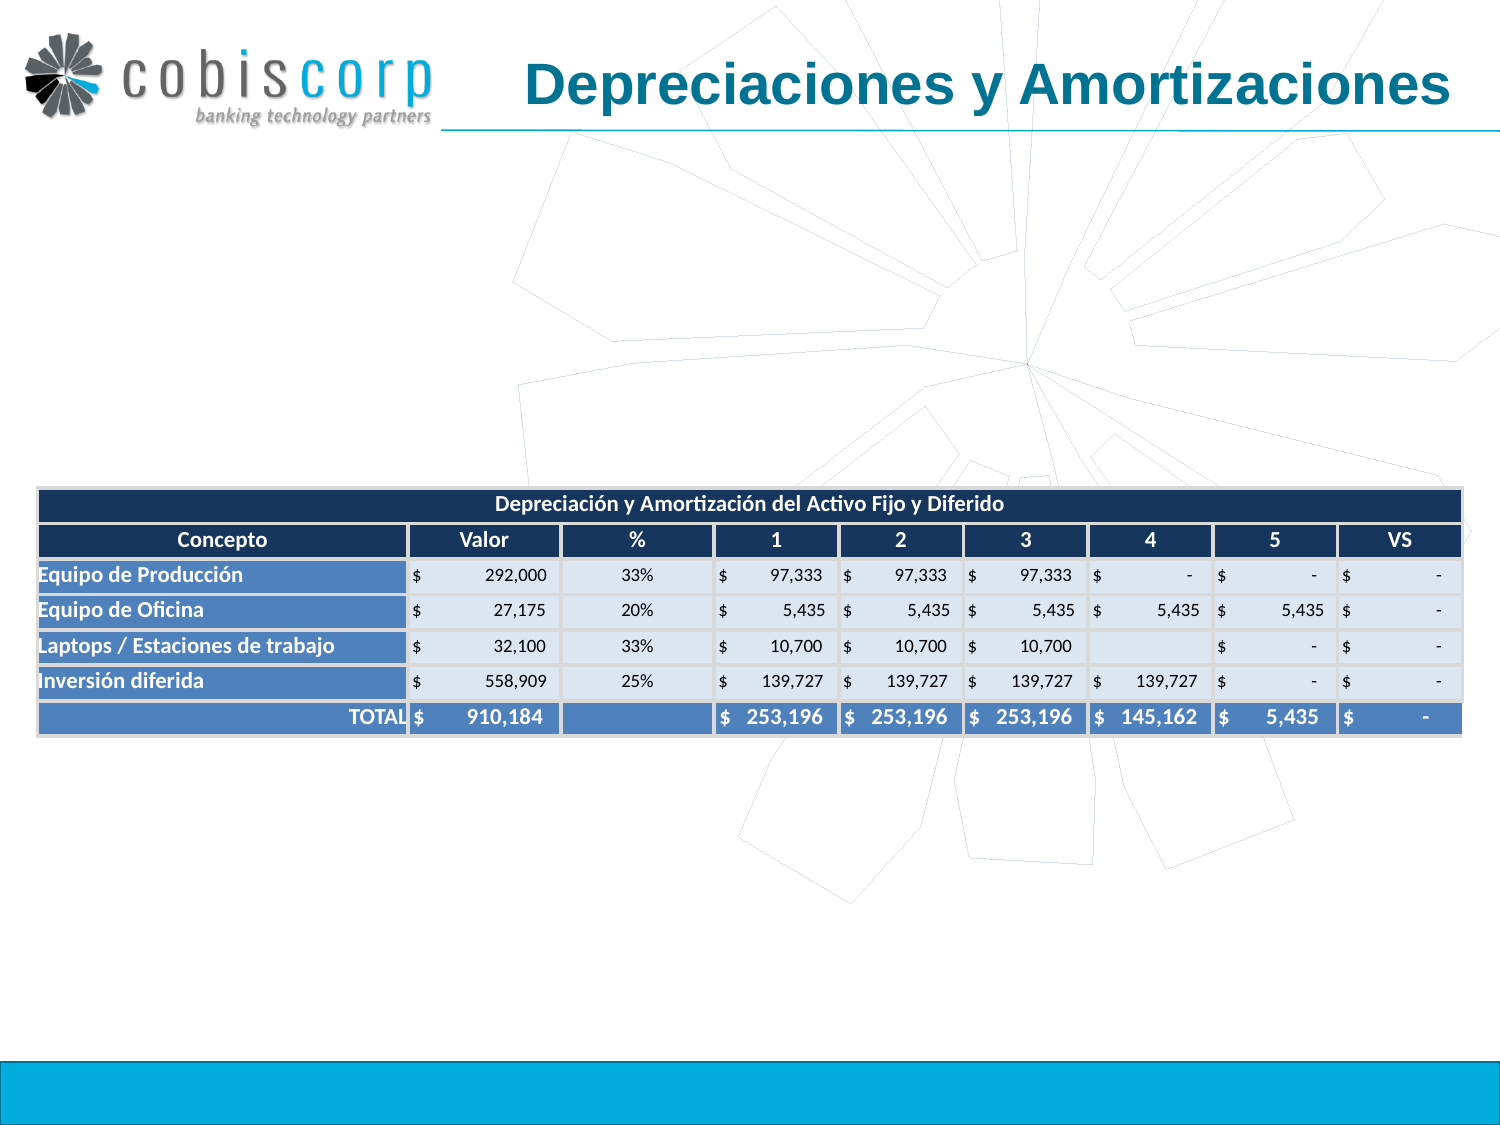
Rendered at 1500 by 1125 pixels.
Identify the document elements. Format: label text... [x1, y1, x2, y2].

table_cell [1090, 632, 1211, 663]
table_cell $ 139,727 [1090, 667, 1211, 699]
table_cell 1 [716, 525, 837, 557]
table_cell $ - [1339, 561, 1461, 593]
table_cell $ 139,727 [965, 667, 1086, 699]
table_cell $ 97,333 [716, 561, 837, 593]
table_cell % [563, 525, 712, 557]
table_cell 5 [1215, 525, 1336, 557]
table_cell 33% [563, 561, 712, 593]
table_cell 33% [563, 632, 712, 663]
table_cell $ 5,435 [716, 596, 837, 628]
table_cell $ 5,435 [841, 596, 962, 628]
table_cell $ 253,196 [965, 703, 1086, 734]
table_cell Inversión diferida [39, 667, 406, 699]
table_cell $ - [1339, 667, 1461, 699]
table_cell Equipo de Producción [39, 561, 406, 593]
table_cell $ 5,435 [965, 596, 1086, 628]
table_cell TOTAL [39, 703, 406, 734]
table_cell Concepto [39, 525, 406, 557]
table_cell $ 27,175 [410, 596, 559, 628]
table_cell $ 139,727 [841, 667, 962, 699]
table_cell $ 910,184 [410, 703, 559, 734]
table_cell $ 10,700 [841, 632, 962, 663]
table_cell $ 253,196 [716, 703, 837, 734]
table_cell 2 [841, 525, 962, 557]
table_cell $ 5,435 [1090, 596, 1211, 628]
table_cell 3 [965, 525, 1086, 557]
table_cell $ - [1090, 561, 1211, 593]
table_cell Laptops / Estaciones de trabajo [39, 632, 406, 663]
table_cell $ 145,162 [1090, 703, 1211, 734]
table_cell $ - [1215, 632, 1336, 663]
table_cell 20% [563, 596, 712, 628]
table_cell $ - [1339, 596, 1461, 628]
table_cell $ - [1215, 667, 1336, 699]
table_cell Equipo de Oficina [39, 596, 406, 628]
title Depreciaciones y Amortizaciones [443, 37, 1468, 125]
table_cell $ 292,000 [410, 561, 559, 593]
table_cell $ 10,700 [965, 632, 1086, 663]
table_cell $ 10,700 [716, 632, 837, 663]
table_cell $ 139,727 [716, 667, 837, 699]
table_cell VS [1339, 525, 1461, 557]
table_cell $ - [1339, 632, 1461, 663]
table_cell $ - [1215, 561, 1336, 593]
table_header Depreciación y Amortización del Activo Fijo y Diferido [39, 490, 1461, 522]
table_cell $ 253,196 [841, 703, 962, 734]
table_cell $ 97,333 [965, 561, 1086, 593]
table_cell Valor [410, 525, 559, 557]
picture [24, 32, 440, 130]
table_cell $ 558,909 [410, 667, 559, 699]
table_cell $ - [1339, 703, 1462, 734]
table_cell 4 [1090, 525, 1211, 557]
table_cell $ 5,435 [1215, 596, 1336, 628]
table_cell $ 97,333 [841, 561, 962, 593]
table_cell $ 5,435 [1215, 703, 1336, 734]
table_cell [563, 703, 712, 734]
table_cell 25% [563, 667, 712, 699]
table_cell $ 32,100 [410, 632, 559, 663]
